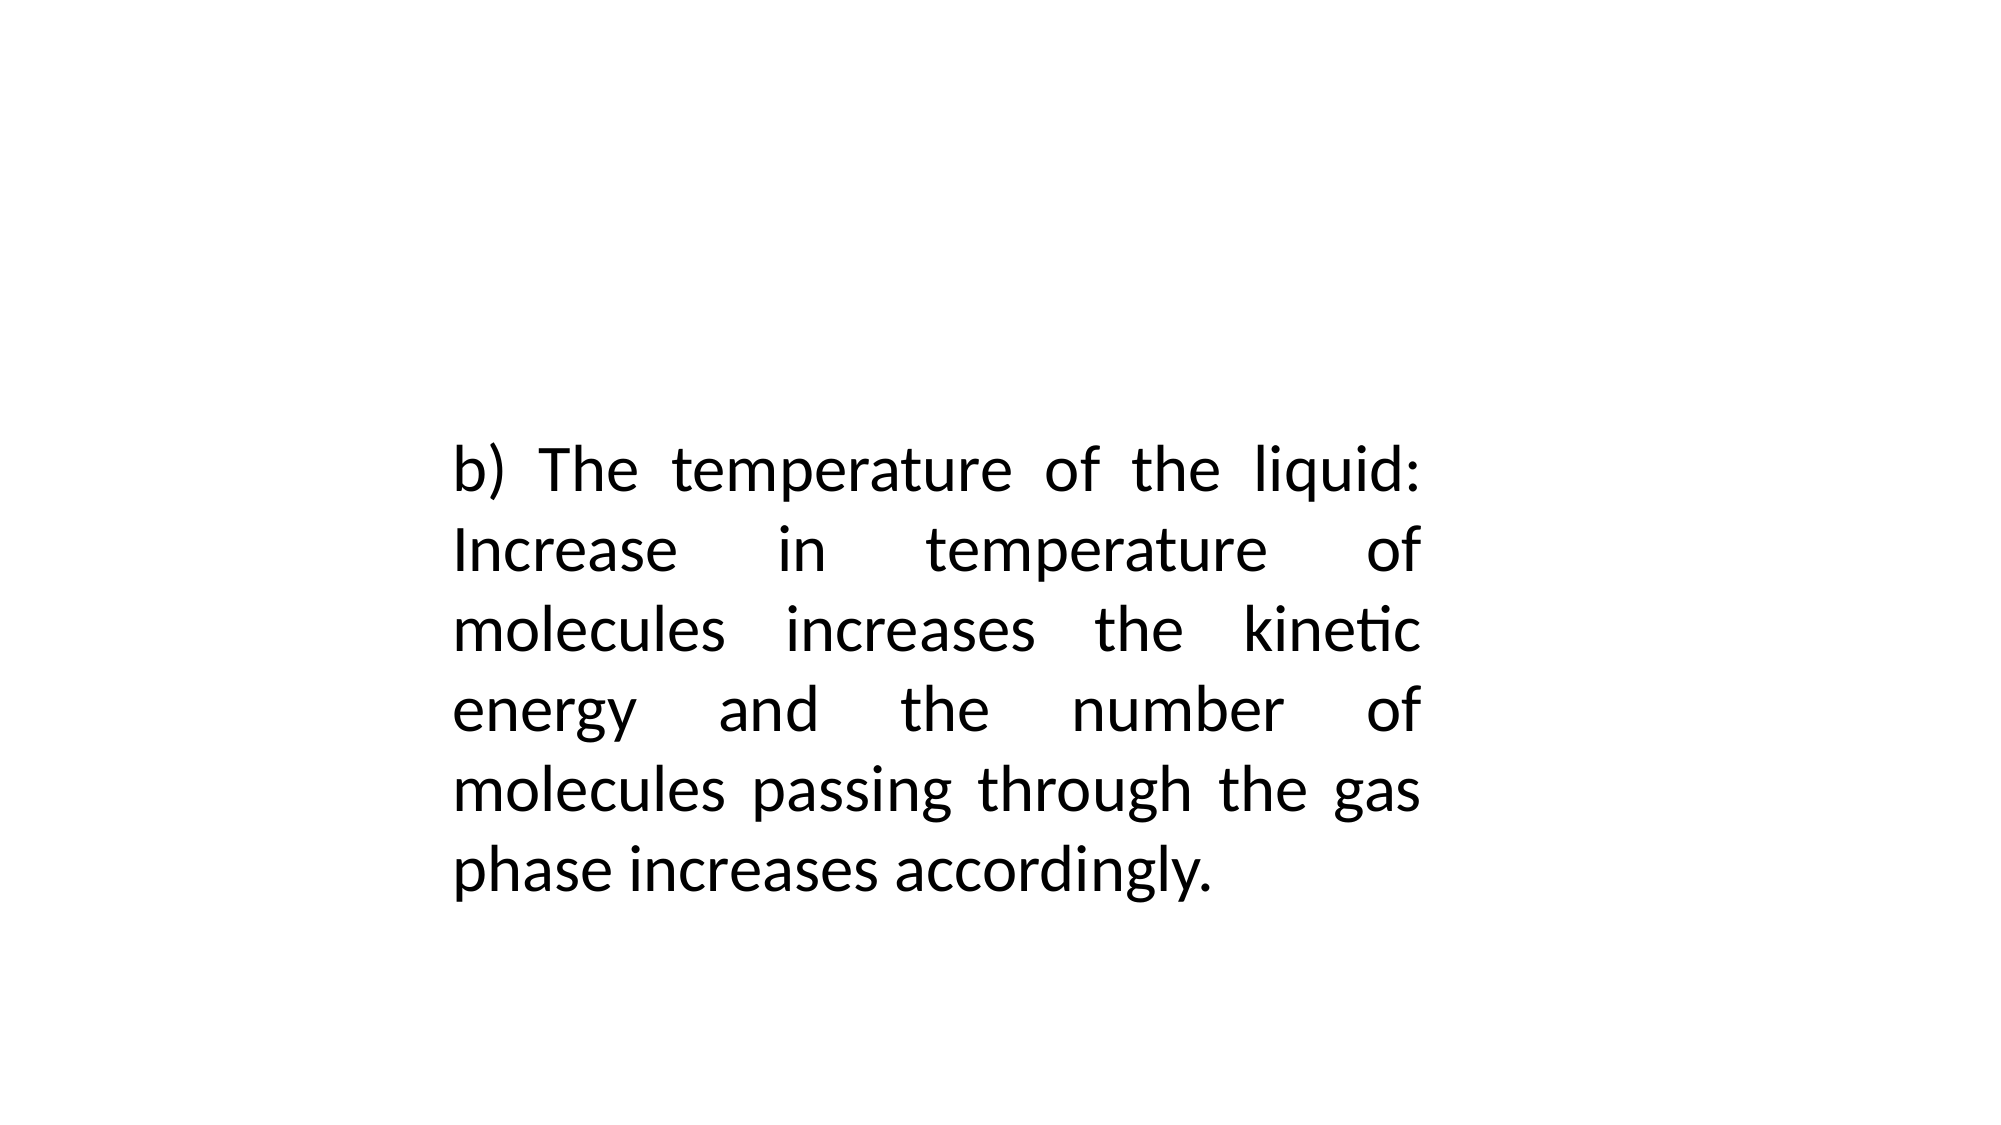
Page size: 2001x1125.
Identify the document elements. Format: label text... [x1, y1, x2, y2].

text_box b) The temperature of the liquid: Increase in temperature of molecules increases the kinetic energy and the number of molecules passing through the gas phase increases accordingly. [437, 337, 1438, 913]
